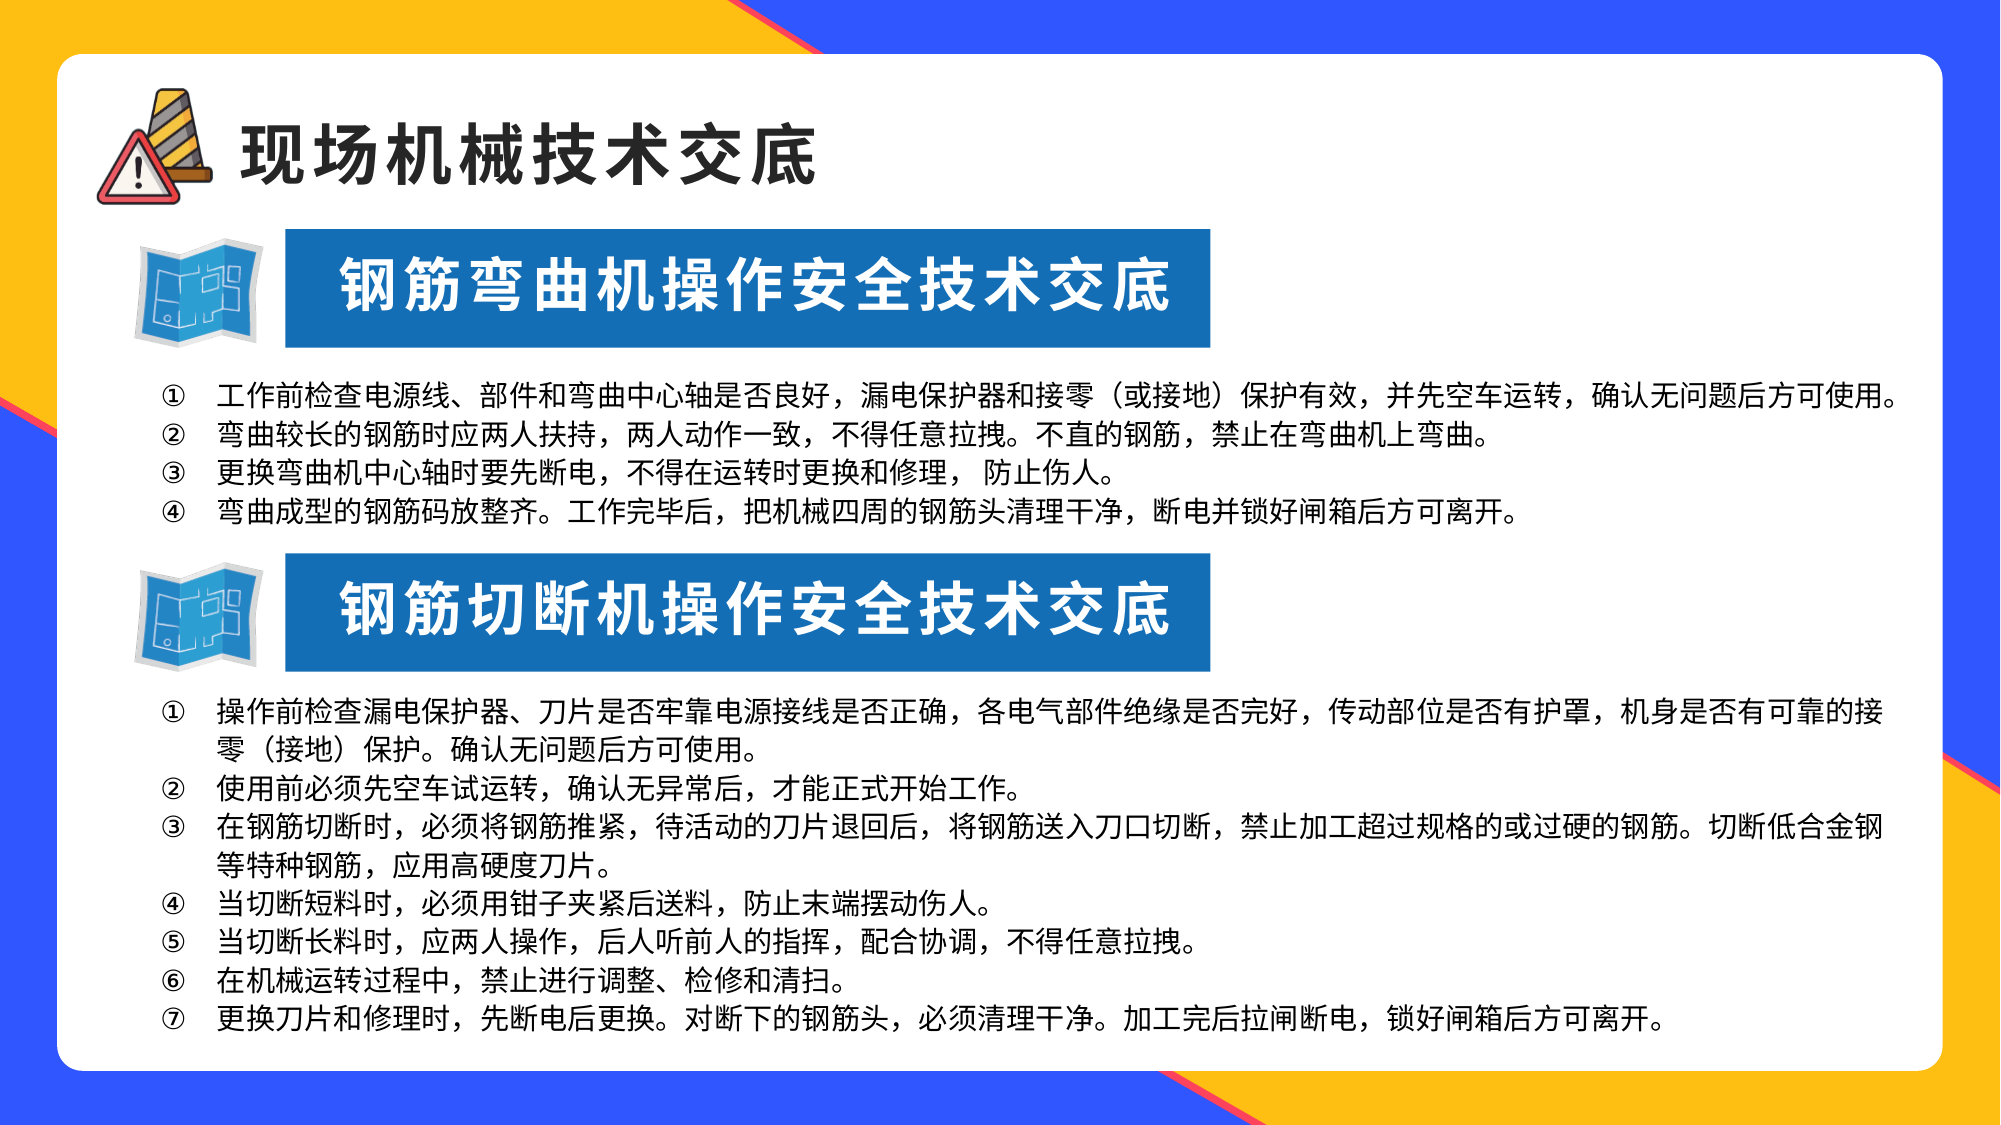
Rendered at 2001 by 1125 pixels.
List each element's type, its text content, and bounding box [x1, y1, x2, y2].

text_box 钢筋切断机操作安全技术交底 [324, 572, 1211, 664]
list 工作前检查电源线、部件和弯曲中心轴是否良好，漏电保护器和接零（或接地）保护有效，并先空车运转，确认无问题后方可使用。 弯曲较长的钢筋时应两人扶持，两人动作一致，不得任意拉拽。不直的钢筋，禁止在弯曲机上弯曲。 更换弯曲机中心轴时要先断电，不得在运转时更换和修理， 防止伤人。 弯曲成型的钢筋码放整齐。工作完毕后，把机械四周的钢筋头清理干净，断电并锁好闸箱后方可离开。 [145, 366, 1919, 1020]
picture [0, 0, 2001, 1125]
text_box 钢筋弯曲机操作安全技术交底 [324, 248, 1211, 340]
text_box [284, 228, 1211, 349]
text_box [284, 552, 1211, 673]
text_box 操作前检查漏电保护器、刀片是否牢靠电源接线是否正确，各电气部件绝缘是否完好，传动部位是否有护罩，机身是否有可靠的接零（接地）保护。确认无问题后方可使用。 使用前必须先空车试运转，确认无异常后，才能正式开始工作。 在钢筋切断时，必须将钢筋推紧，待活动的刀片退回后，将钢筋送入刀口切断，禁止加工超过规格的或过硬的钢筋。切断低合金钢等特种钢筋，应用高硬度刀片。 当切断短料时，必须用钳子夹紧后送料，防止末端摆动伤人。 当切断长料时，应两人操作，后人听前人的指挥，配合协调，不得任意拉拽。 在机械运转过程中，禁止进行调整、检修和清扫。 更换刀片和修理时，先断电后更换。对断下的钢筋头，必须清理干净。加工完后拉闸断电，锁好闸箱后方可离开。 [145, 682, 1904, 1043]
